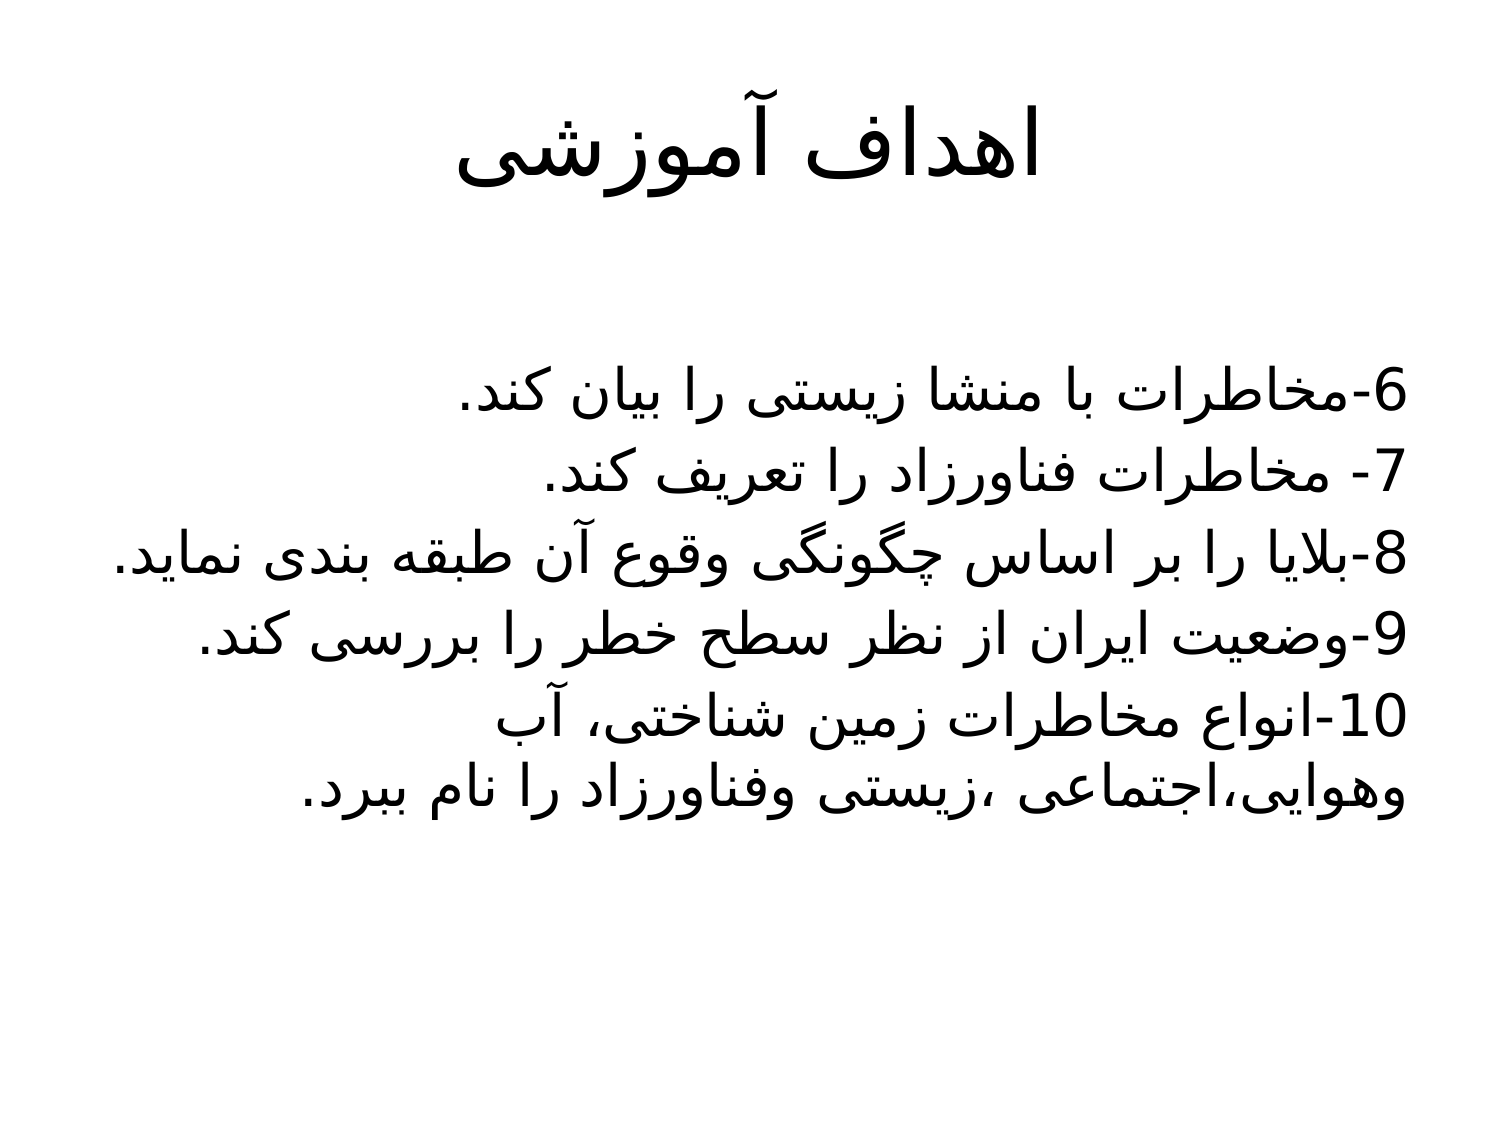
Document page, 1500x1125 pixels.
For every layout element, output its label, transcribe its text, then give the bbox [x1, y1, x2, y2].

list 6-مخاطرات با منشا زیستی را بیان کند. 7- مخاطرات فناورزاد را تعریف کند. 8-بلایا را بر اساس چگونگی وقوع آن طبقه بندی نماید. 9-وضعیت ایران از نظر سطح خطر را بررسی کند. 10-انواع مخاطرات زمین شناختی، آب وهوایی،اجتماعی ،زیستی وفناورزاد را نام ببرد. [75, 262, 1425, 1005]
title اهداف آموزشی [75, 45, 1425, 233]
